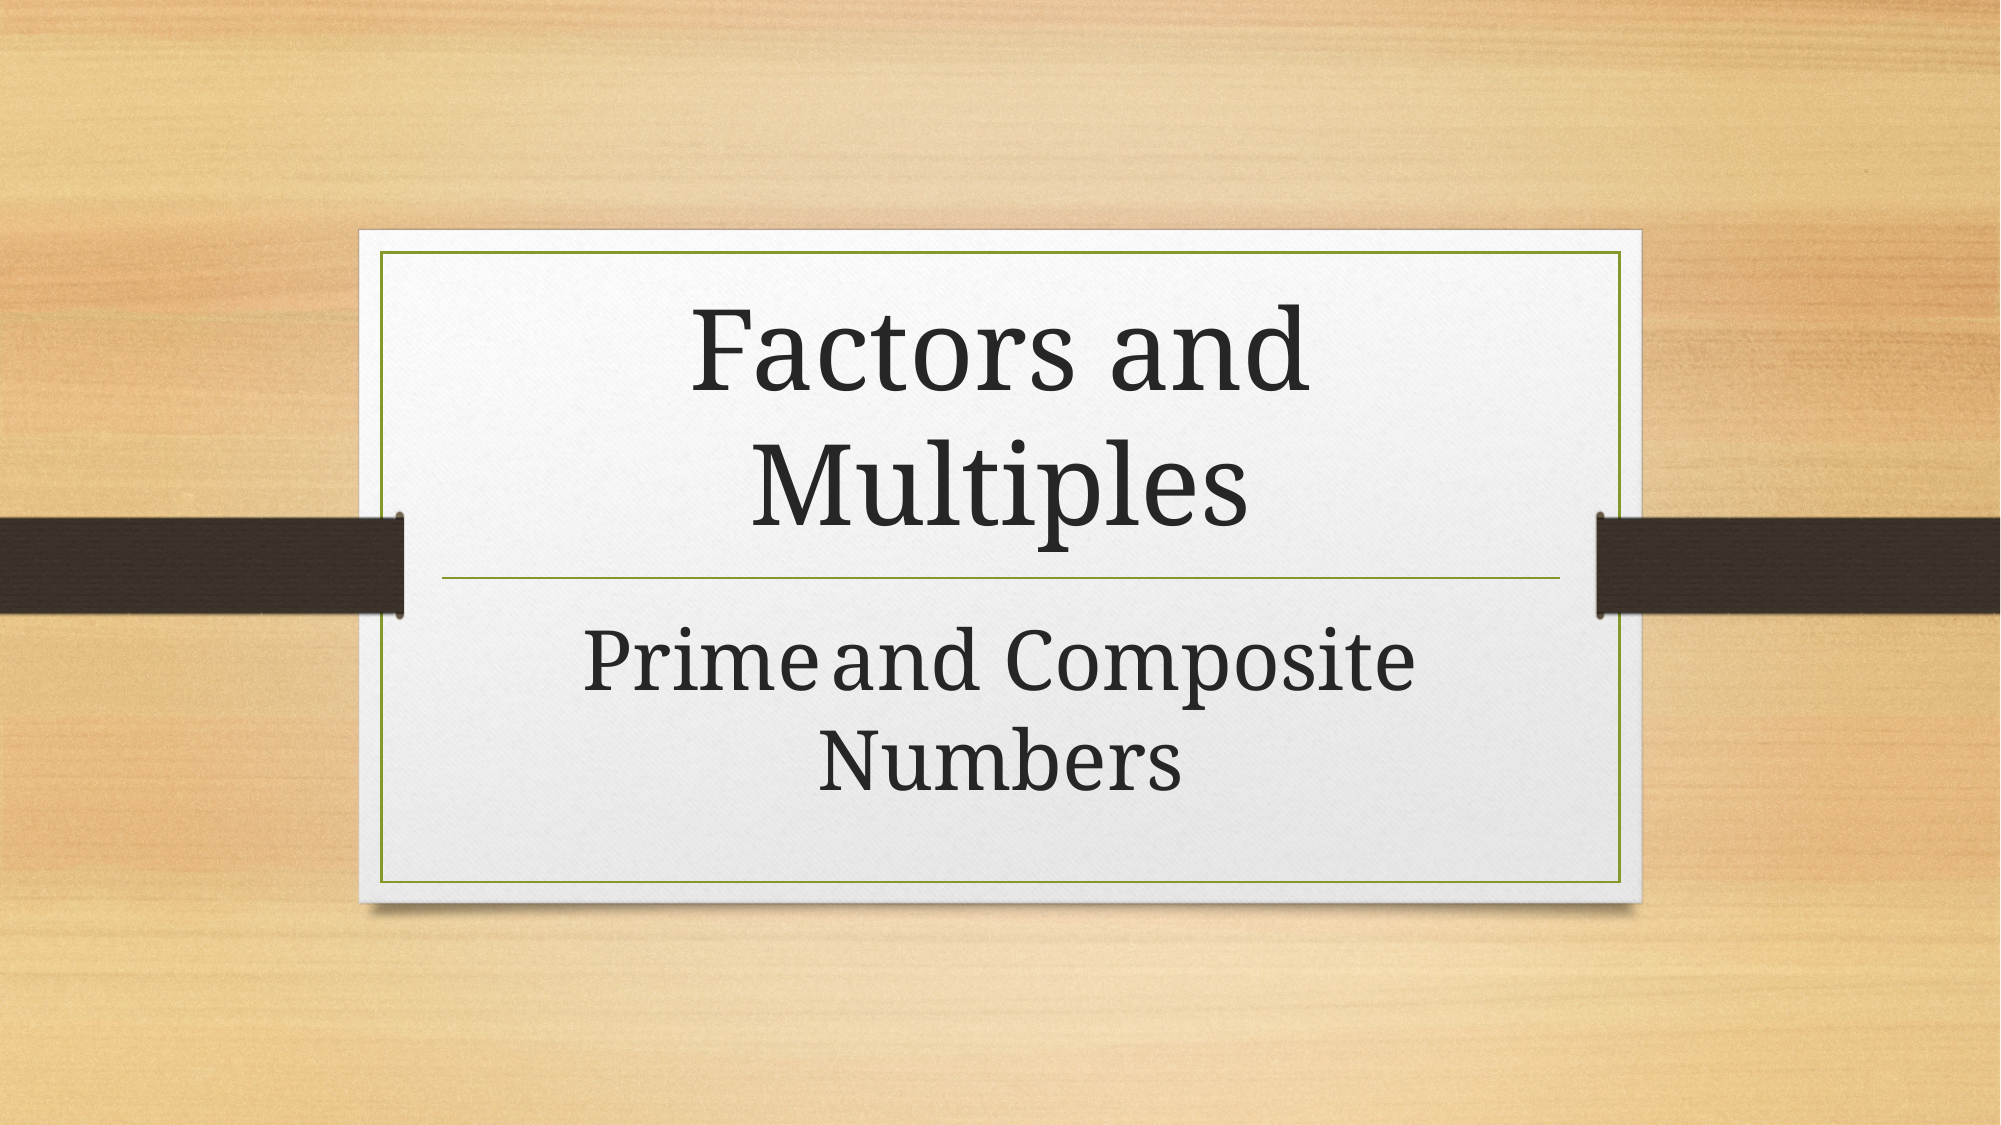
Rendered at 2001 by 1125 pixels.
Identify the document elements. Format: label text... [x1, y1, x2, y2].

picture [0, 0, 2001, 1125]
subtitle Prime and Composite Numbers [441, 599, 1560, 817]
title Factors and Multiples [441, 306, 1560, 556]
